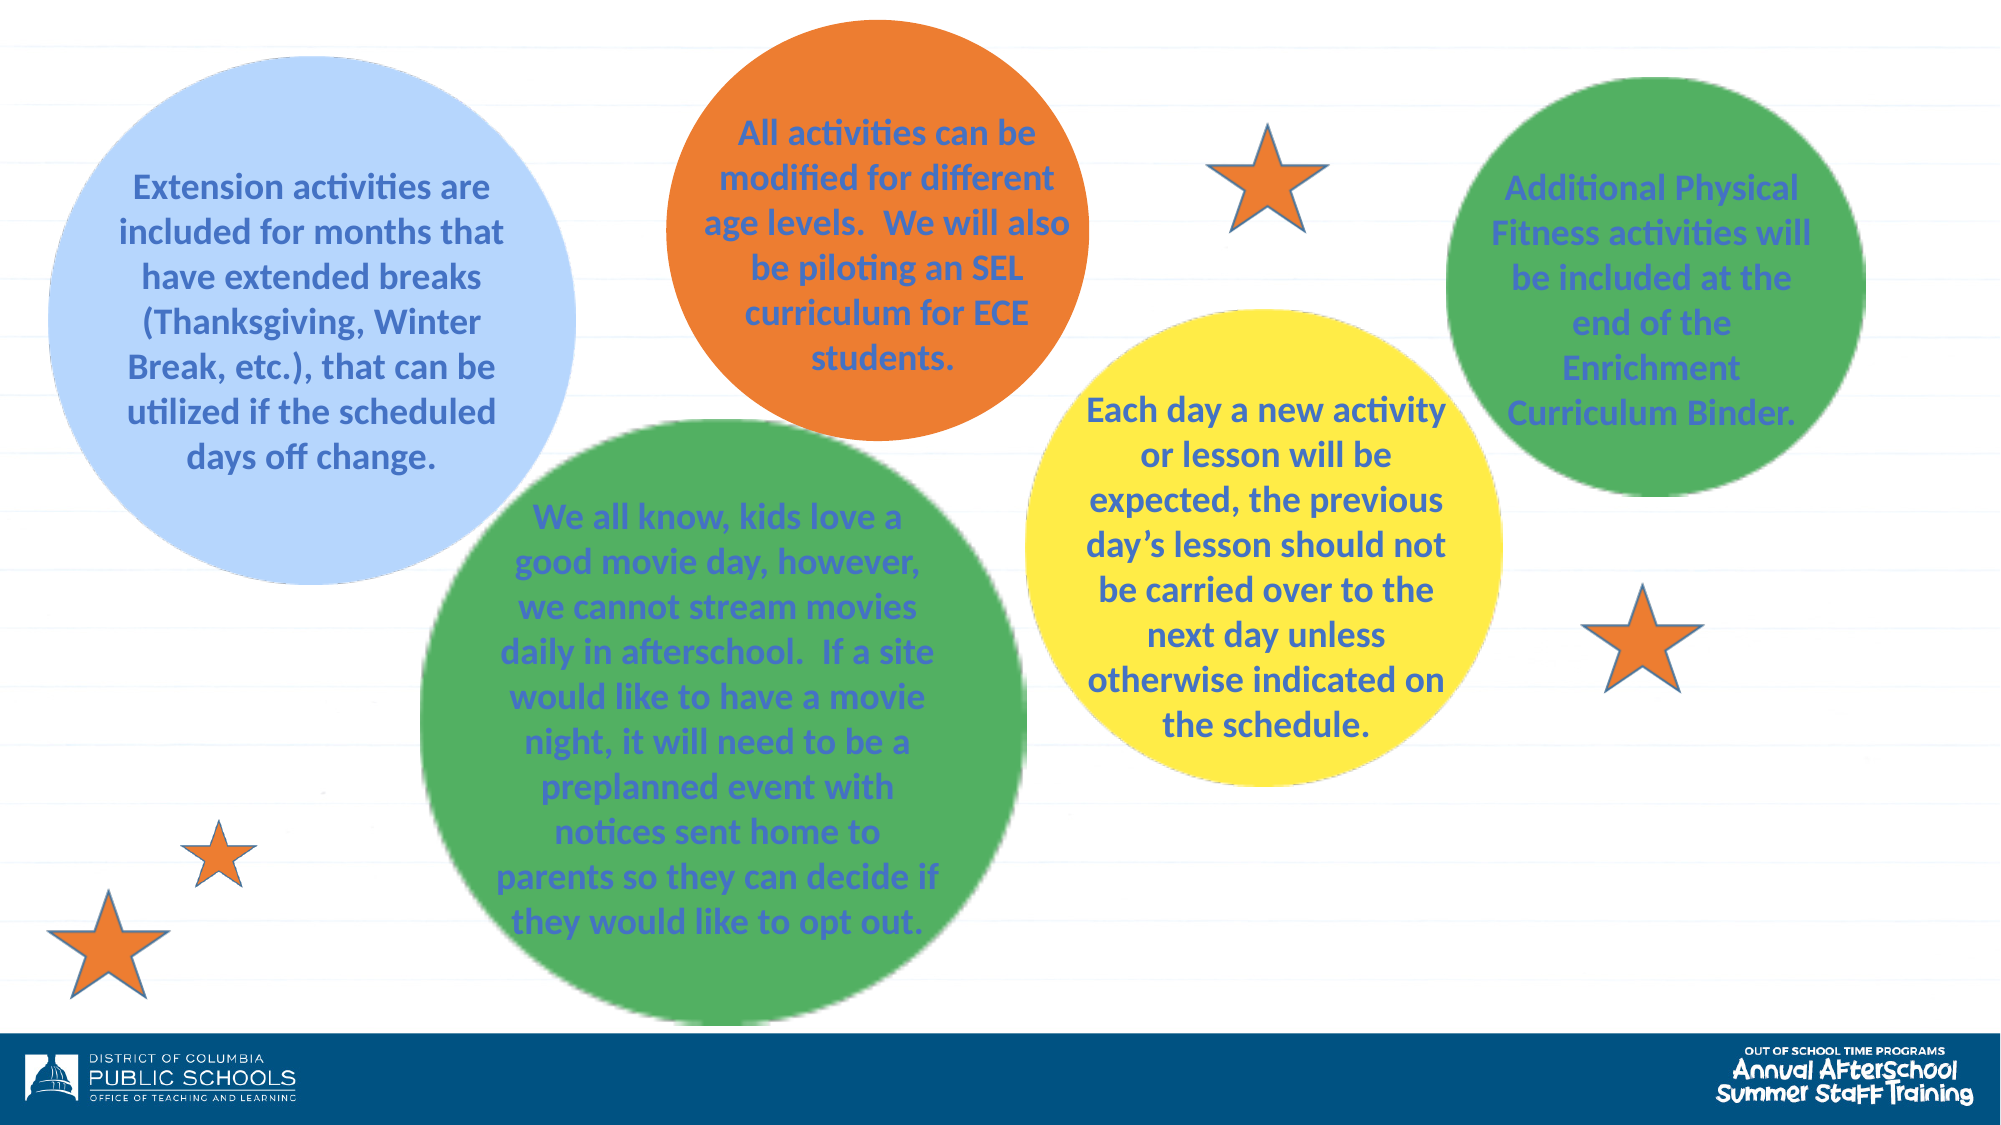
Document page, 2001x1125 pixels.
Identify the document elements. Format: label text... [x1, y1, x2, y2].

text_box All activities can be modified for different age levels.​ We will also be piloting an SEL curriculum for ECE students. [676, 100, 1098, 386]
text_box [666, 167, 676, 294]
text_box [711, 19, 1044, 100]
text_box [735, 386, 1021, 419]
picture [0, 0, 2001, 1125]
